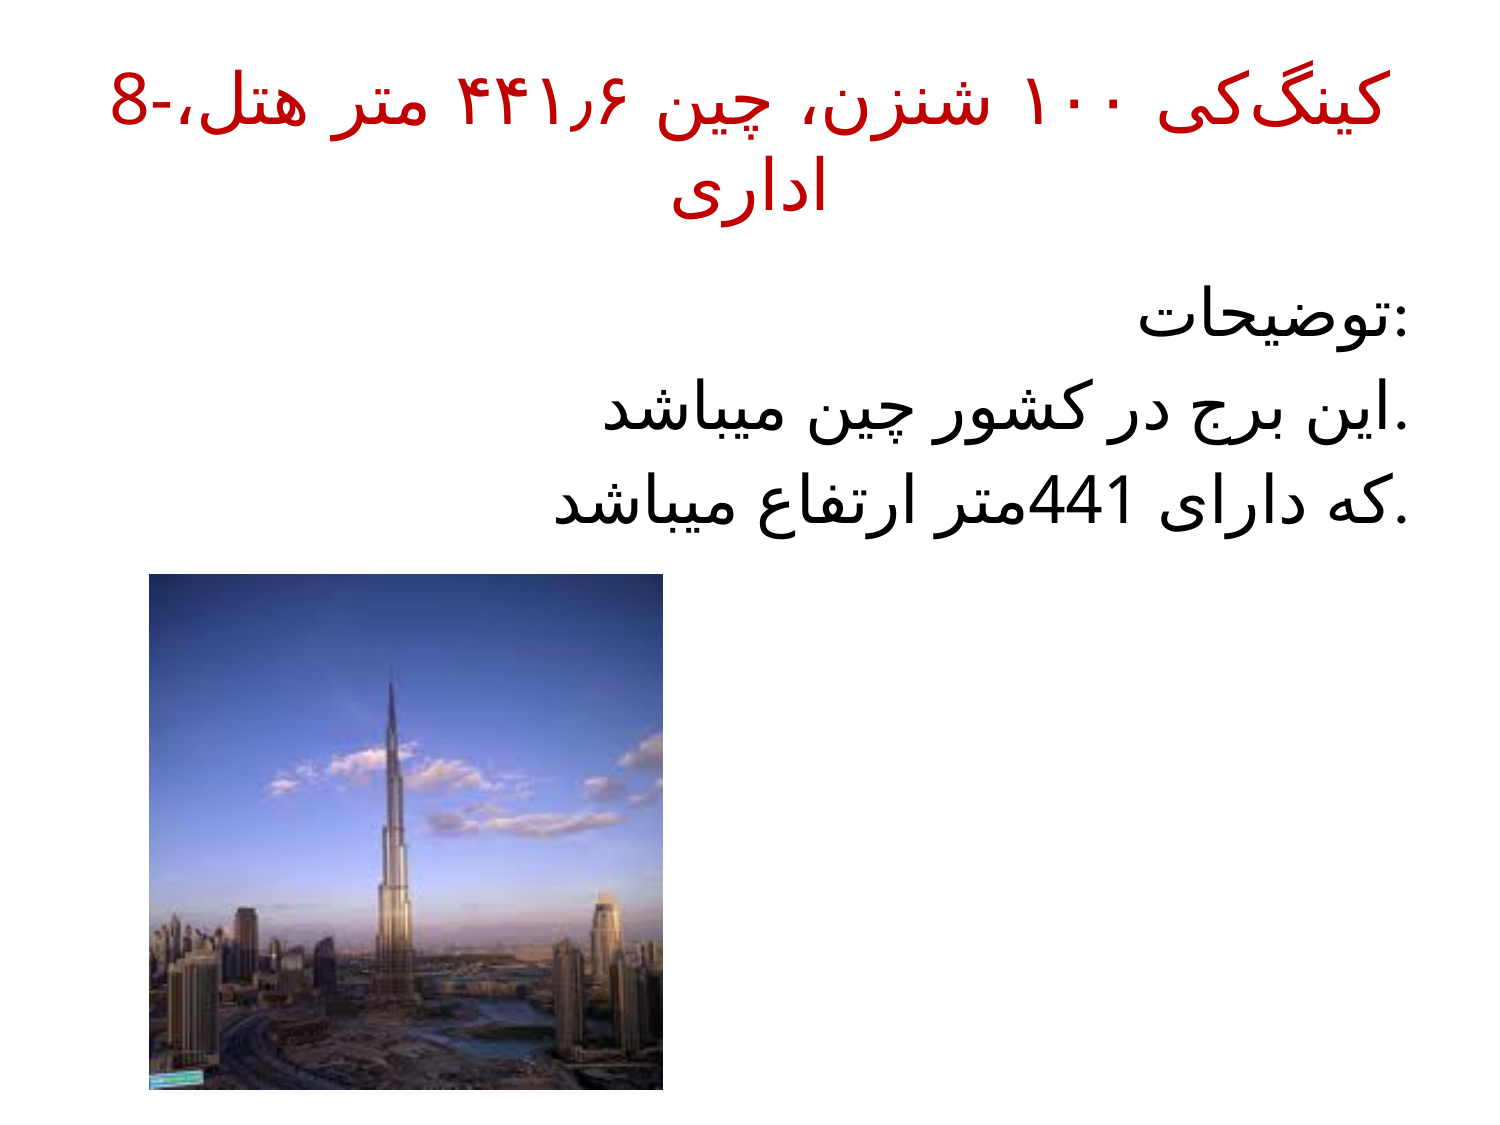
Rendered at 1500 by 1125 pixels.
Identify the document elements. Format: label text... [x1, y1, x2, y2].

picture [149, 574, 663, 1091]
list توضیحات: این برج در کشور چین میباشد. که دارای 441متر ارتفاع میباشد. [75, 262, 1425, 1005]
title 8-کینگ‌کی ۱۰۰ شنزن، چین ۴۴۱٫۶ متر هتل، اداری [75, 45, 1425, 233]
